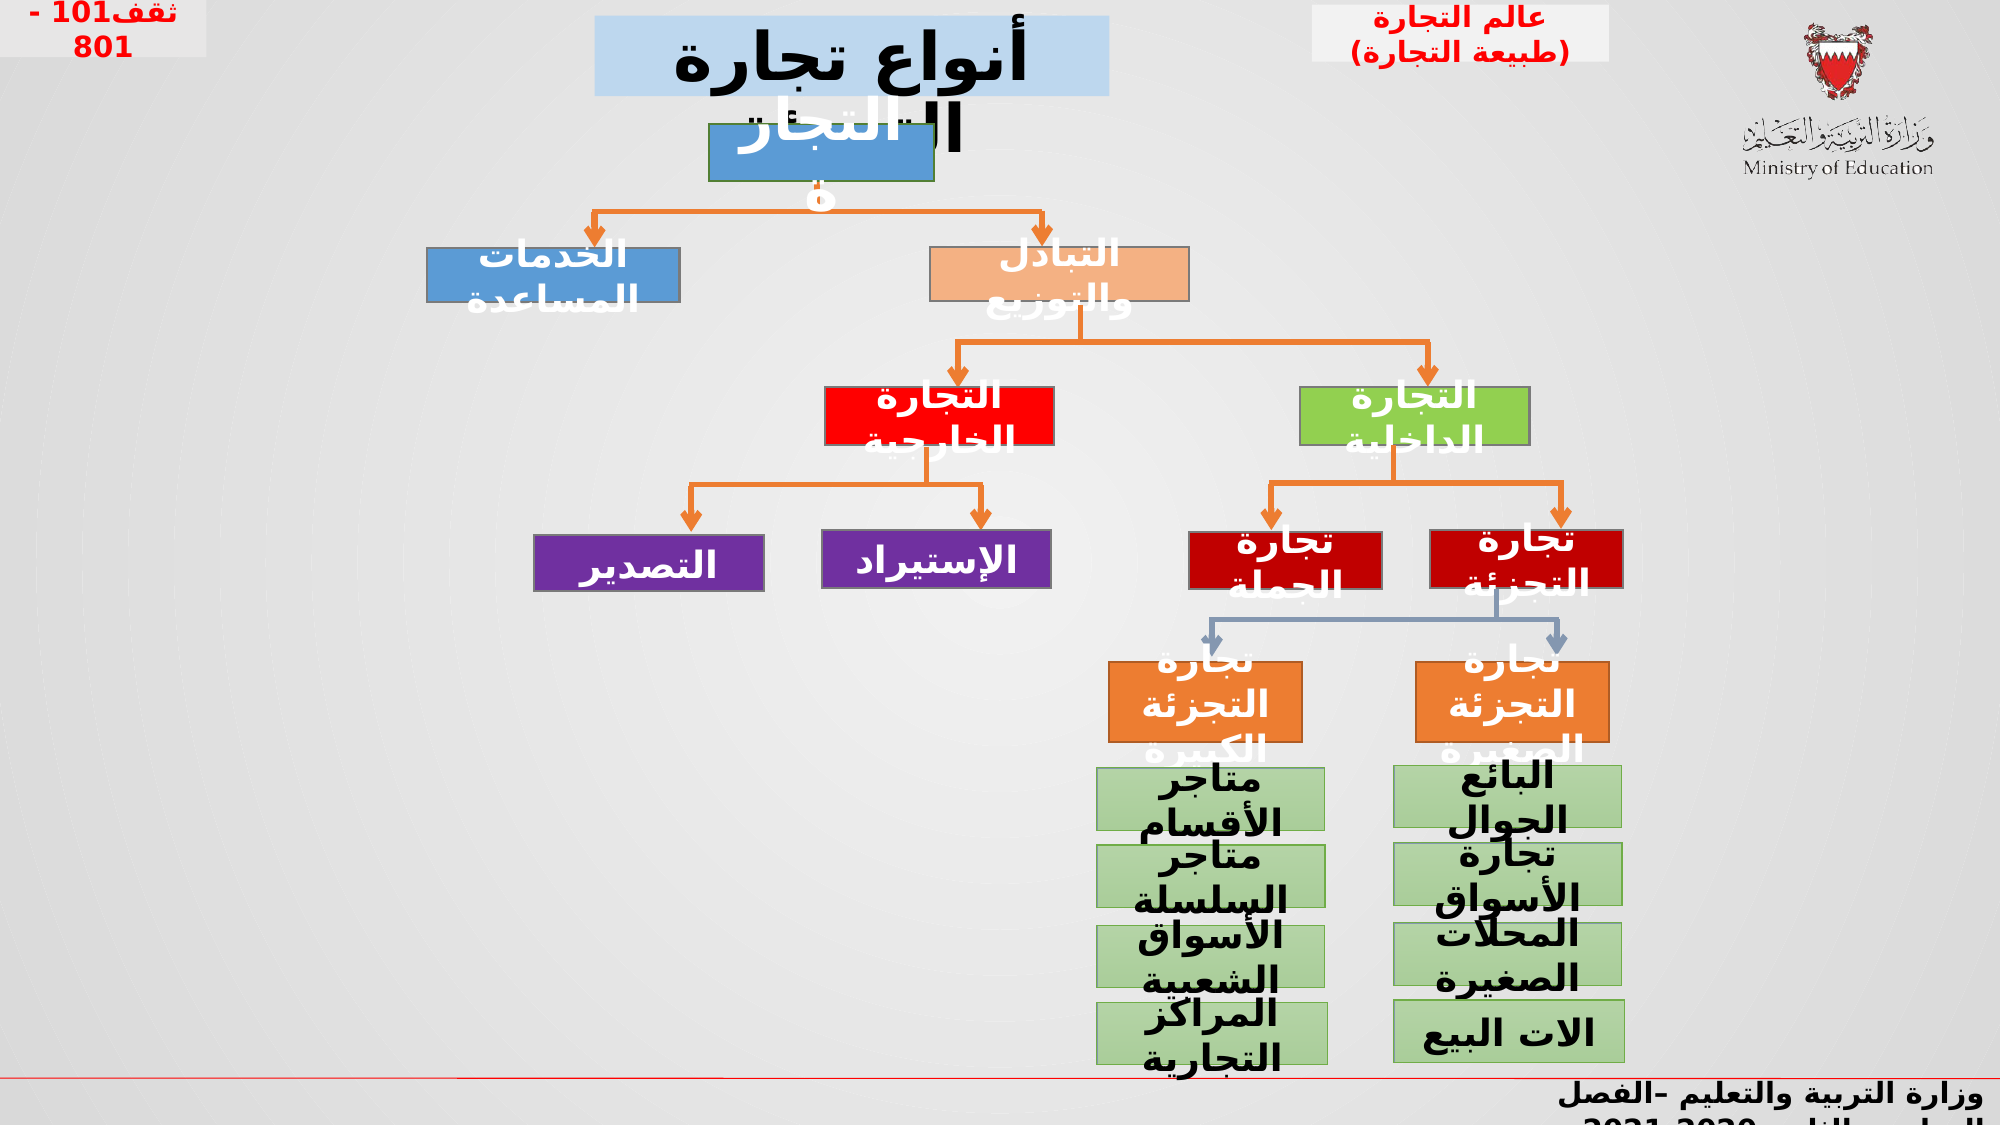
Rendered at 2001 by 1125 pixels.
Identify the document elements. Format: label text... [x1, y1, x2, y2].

text_box المراكز التجارية [1096, 1002, 1328, 1065]
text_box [688, 446, 984, 532]
text_box تجارة التجزئة [1429, 529, 1624, 589]
text_box التجارة الداخلية [1299, 386, 1531, 445]
text_box عالم التجارة (طبيعة التجارة) [1311, 4, 1610, 63]
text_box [591, 181, 1043, 248]
text_box تجارة الجملة [1188, 531, 1383, 590]
text_box ثقف101 - 801 [0, 0, 207, 58]
text_box تجارة التجزئة الكبيرة [1108, 661, 1303, 743]
text_box البائع الجوال [1393, 765, 1622, 828]
text_box تجارة الأسواق [1393, 842, 1623, 906]
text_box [1268, 445, 1564, 531]
text_box المحلات الصغيرة [1393, 922, 1622, 986]
picture [1705, 0, 1976, 208]
text_box متاجر السلسلة [1096, 844, 1326, 908]
text_box وزارة التربية والتعليم –الفصل الدراسي الثاني 2020-2021م [1439, 1079, 2000, 1125]
text_box الإستيراد [821, 529, 1052, 589]
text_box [1209, 589, 1560, 657]
text_box التصدير [533, 534, 765, 592]
text_box الات البيع [1393, 999, 1625, 1063]
text_box تجارة التجزئة الصغيرة [1415, 661, 1610, 743]
text_box متاجر الأقسام [1096, 767, 1325, 831]
text_box التجارة الخارجية [824, 386, 1055, 446]
text_box الخدمات المساعدة [426, 247, 681, 303]
text_box الأسواق الشعبية [1096, 925, 1325, 988]
text_box أنواع تجارة التجزئة [594, 15, 1110, 97]
text_box التبادل والتوزيع [929, 246, 1190, 302]
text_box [955, 304, 1431, 388]
text_box التجارة [708, 123, 935, 181]
